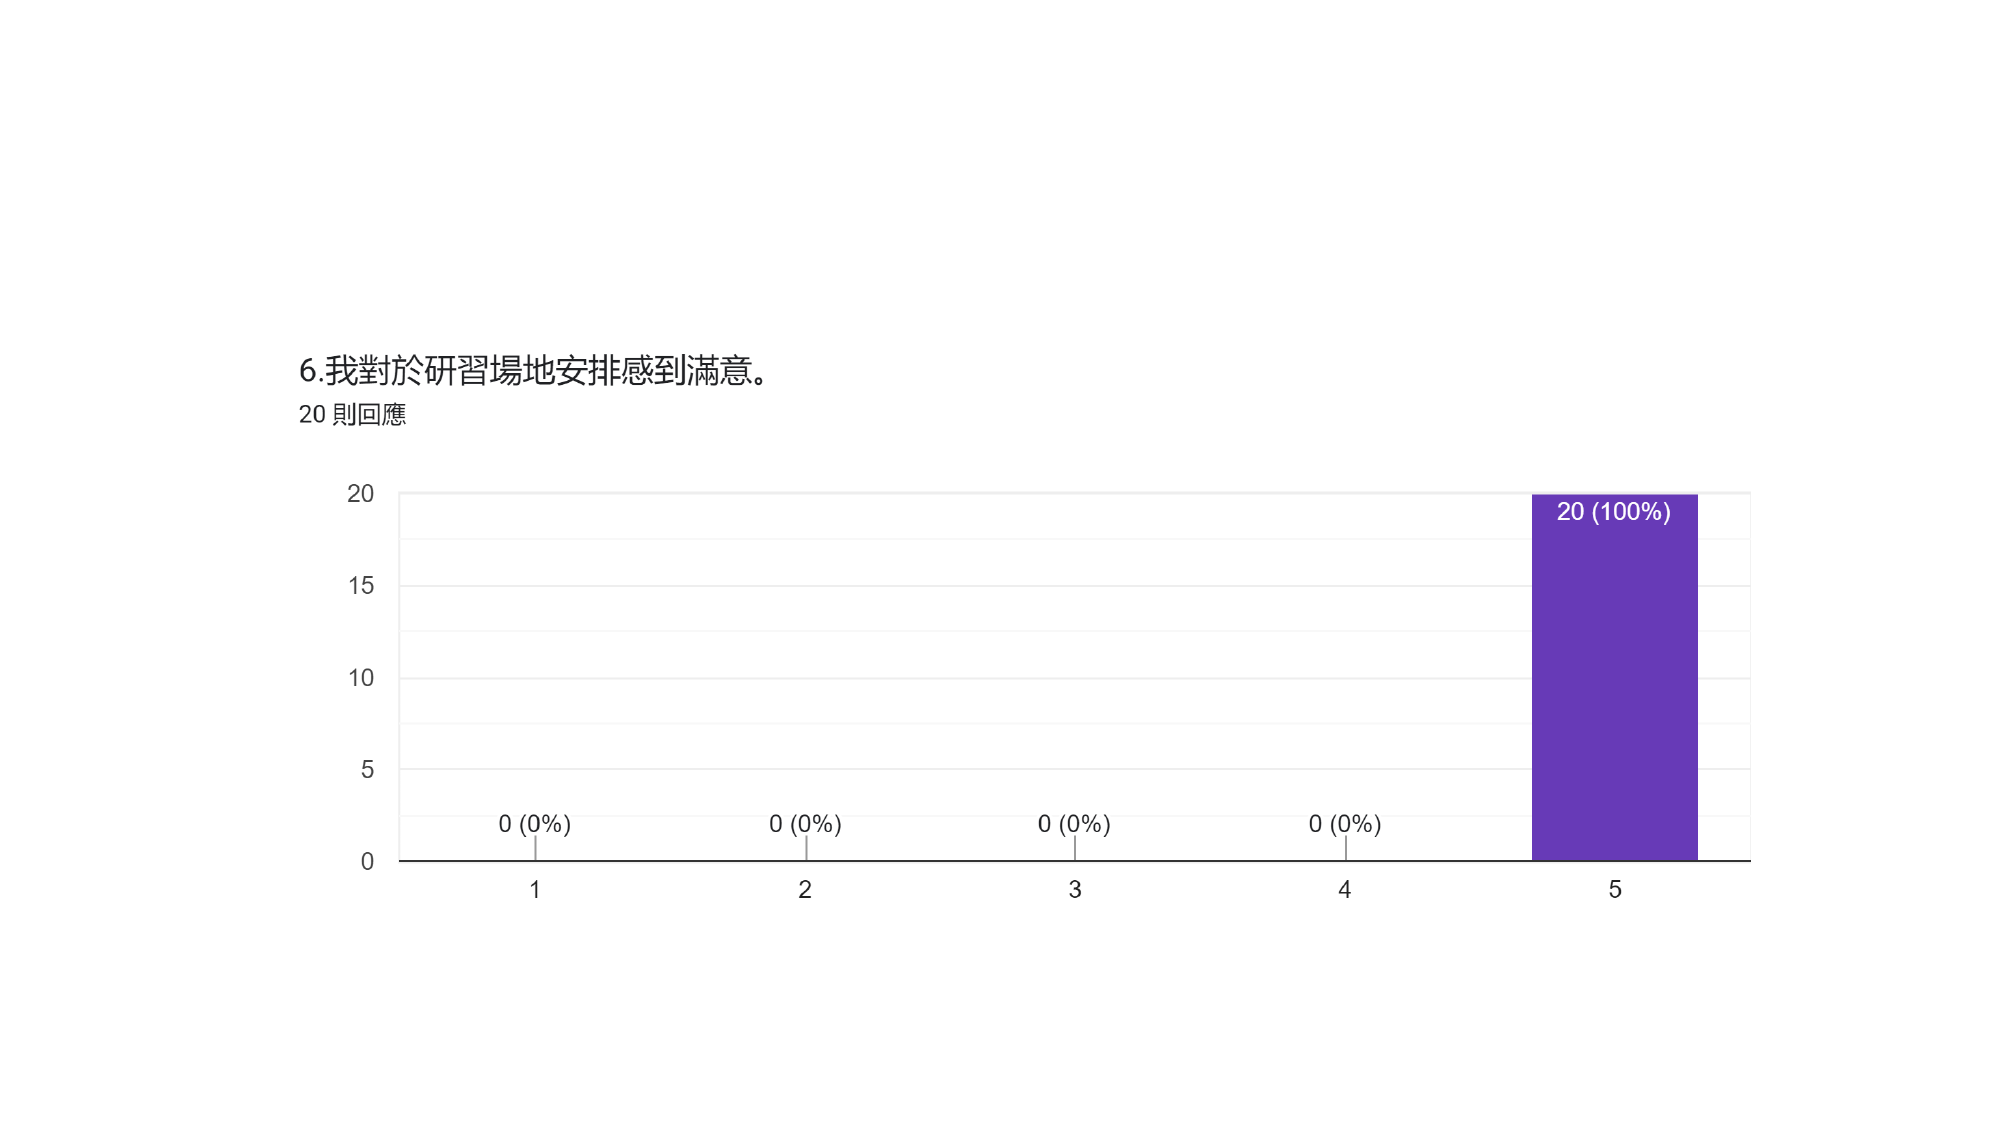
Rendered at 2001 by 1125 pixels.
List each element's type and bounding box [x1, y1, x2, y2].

list [249, 299, 1751, 1014]
